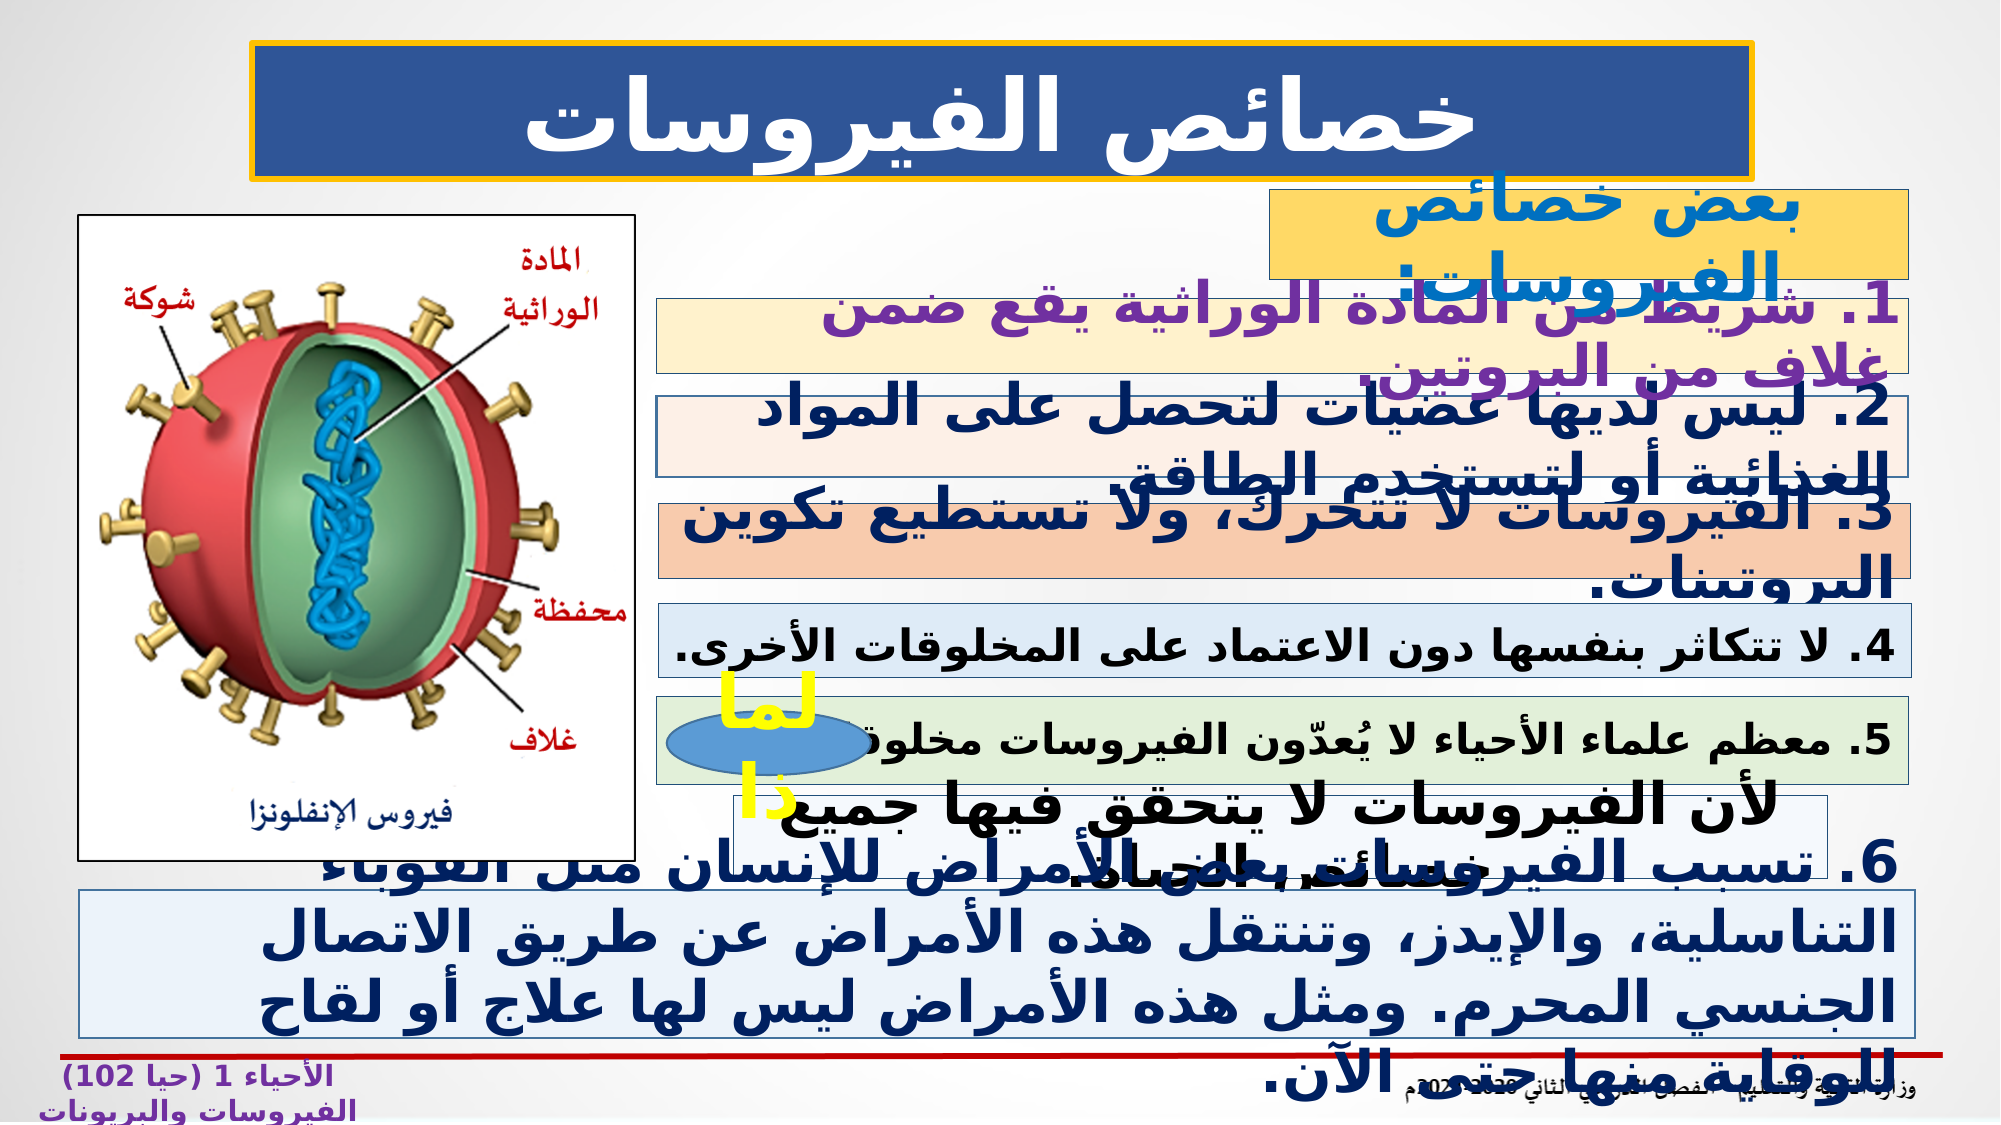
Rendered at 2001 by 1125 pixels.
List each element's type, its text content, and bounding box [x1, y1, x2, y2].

text_box بعض خصائص الفيروسات: [1269, 189, 1909, 280]
text_box لماذا [665, 710, 872, 777]
text_box 2. ليس لديها عضيات لتحصل على المواد الغذائية أو لتستخدم الطاقة. [655, 395, 1909, 478]
text_box 6. تسبب الفيروسات بعض الأمراض للإنسان مثل القوباء التناسلية، والإيدز، وتنتقل هذه الأمراض عن طريق الاتصال الجنسي المحرم. ومثل هذه الأمراض ليس لها علاج أو لقاح للوقاية منها حتى الآن. [78, 889, 1916, 1039]
footer الأحياء 1 (حيا 102) الفيروسات والبريونات [0, 1058, 396, 1125]
text_box 5. معظم علماء الأحياء لا يُعدّون الفيروسات مخلوقات حية. [656, 696, 1909, 785]
text_box خصائص الفيروسات [252, 43, 1752, 180]
text_box لأن الفيروسات لا يتحقق فيها جميع خصائص الحياة. [733, 795, 1828, 879]
text_box 1. شريط من المادة الوراثية يقع ضمن غلاف من البروتين. [656, 298, 1909, 374]
picture [0, 0, 2001, 1125]
text_box 4. لا تتكاثر بنفسها دون الاعتماد على المخلوقات الأخرى. [658, 603, 1912, 678]
text_box 3. الفيروسات لا تتحرك، ولا تستطيع تكوين البروتينات. [658, 503, 1911, 579]
